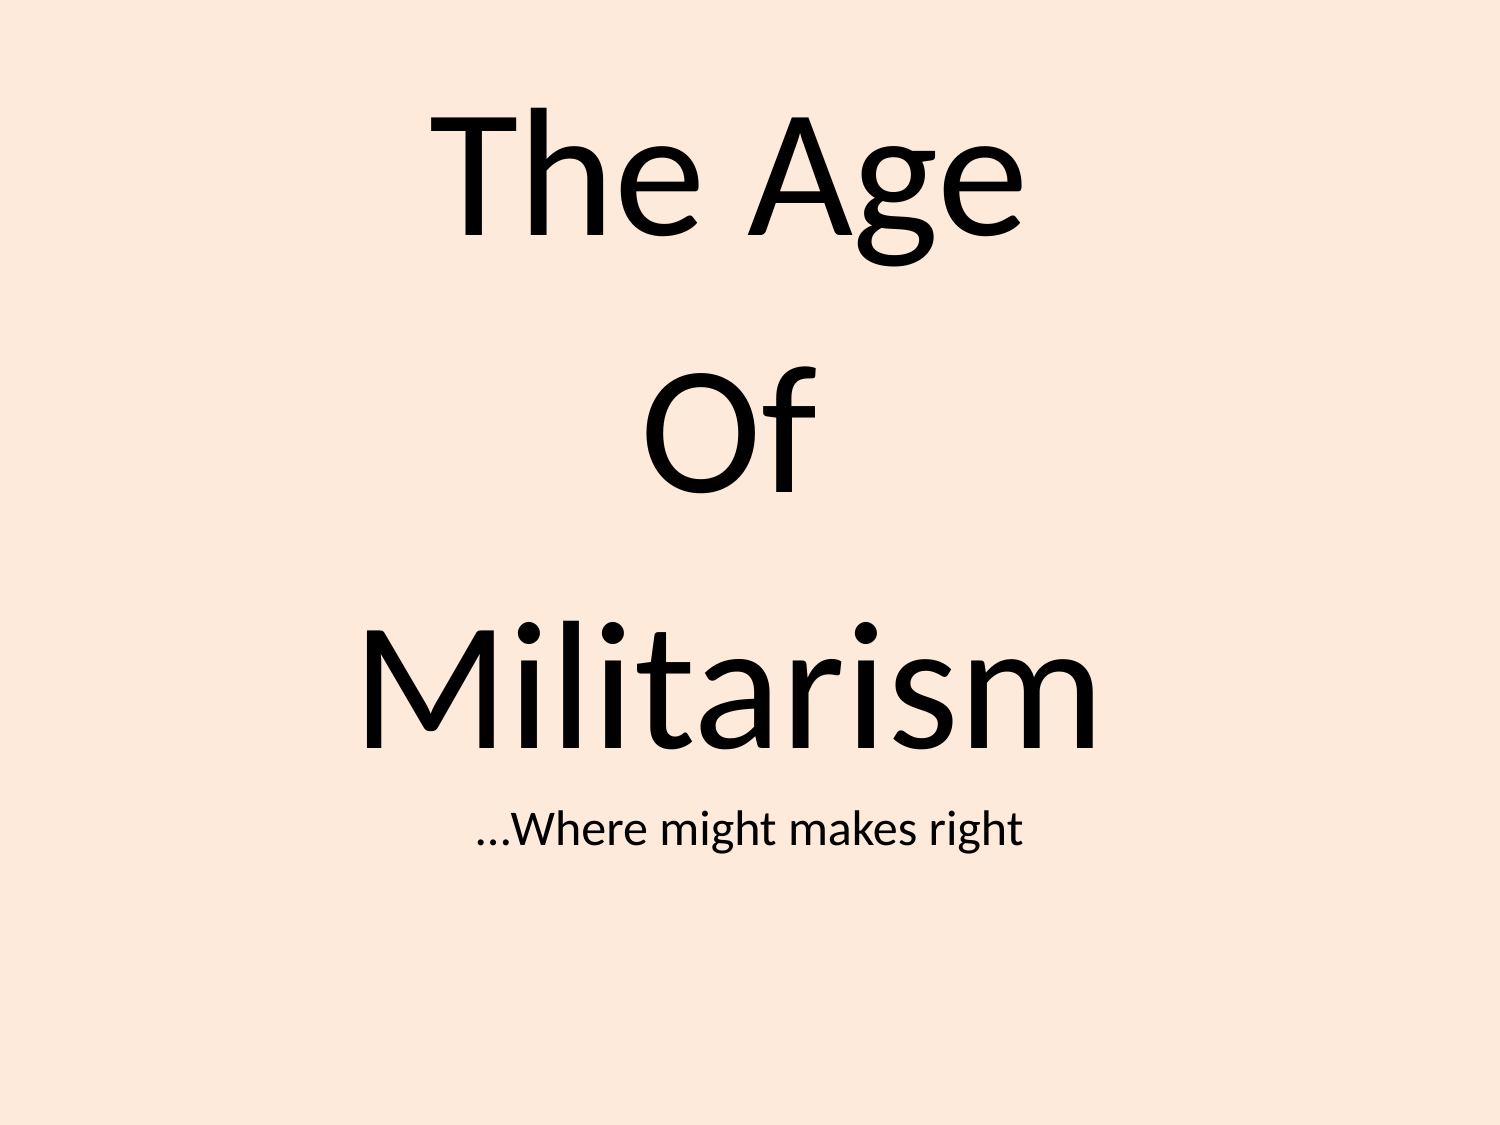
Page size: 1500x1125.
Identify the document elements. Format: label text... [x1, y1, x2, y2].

list The Age Of Militarism …Where might makes right [75, 45, 1425, 1005]
